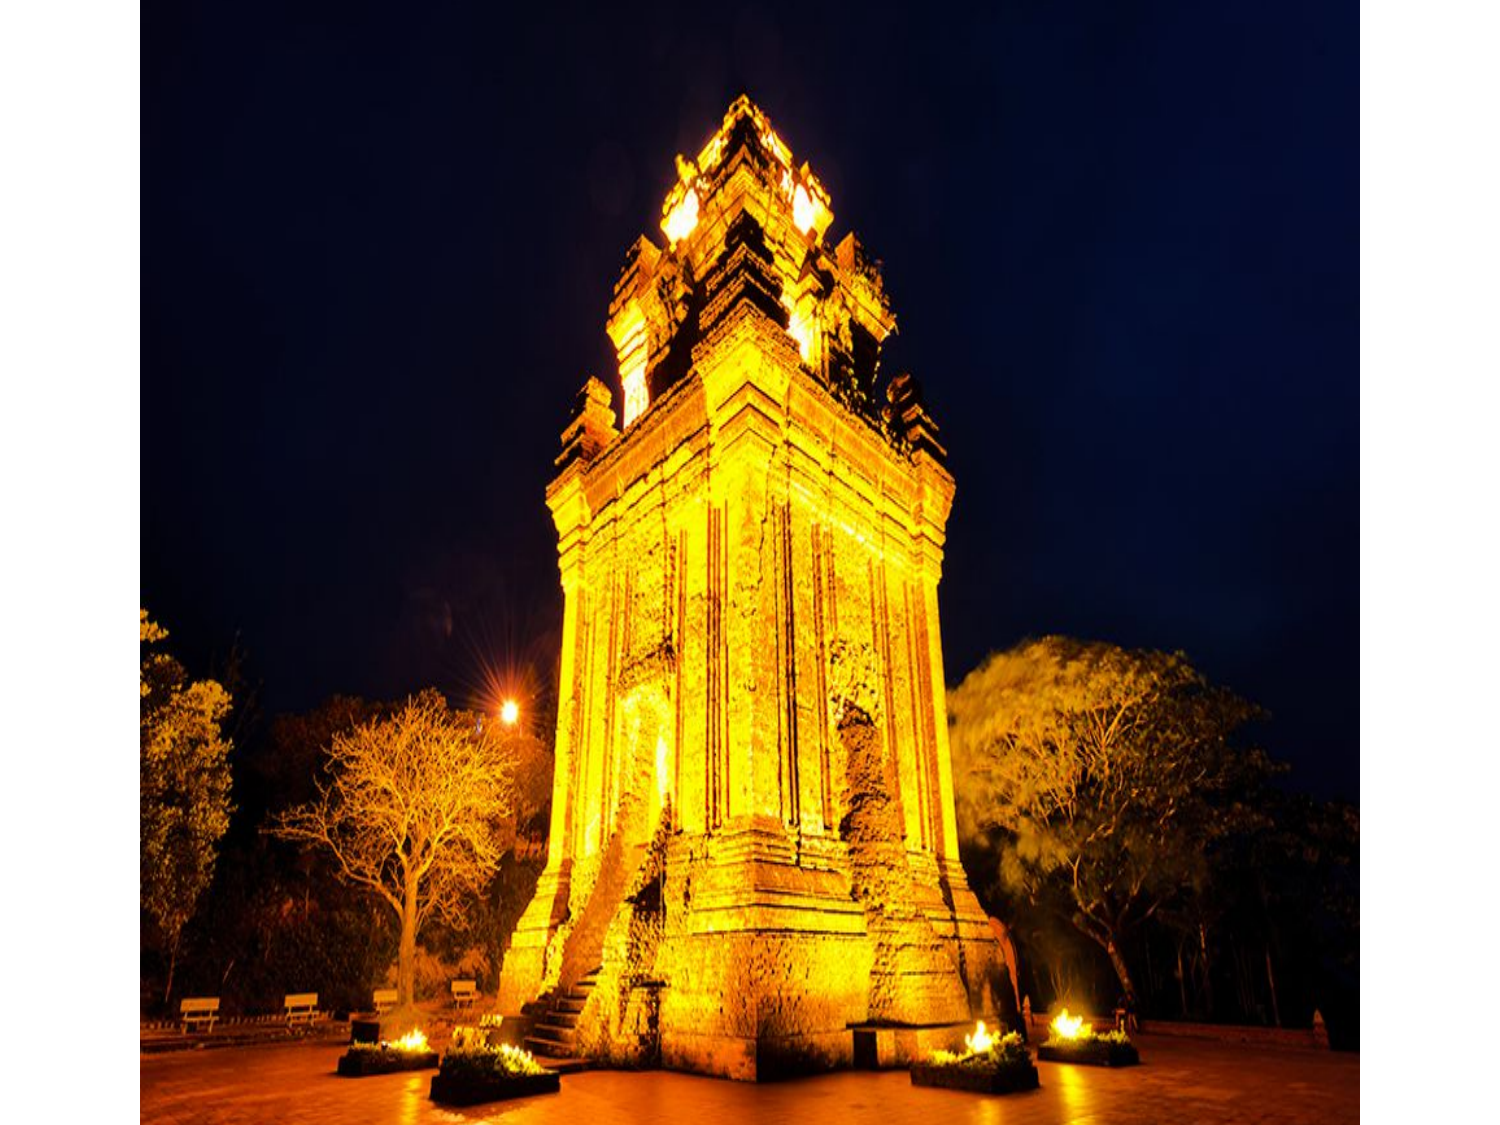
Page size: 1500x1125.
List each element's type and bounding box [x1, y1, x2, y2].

list [139, 0, 1361, 1125]
